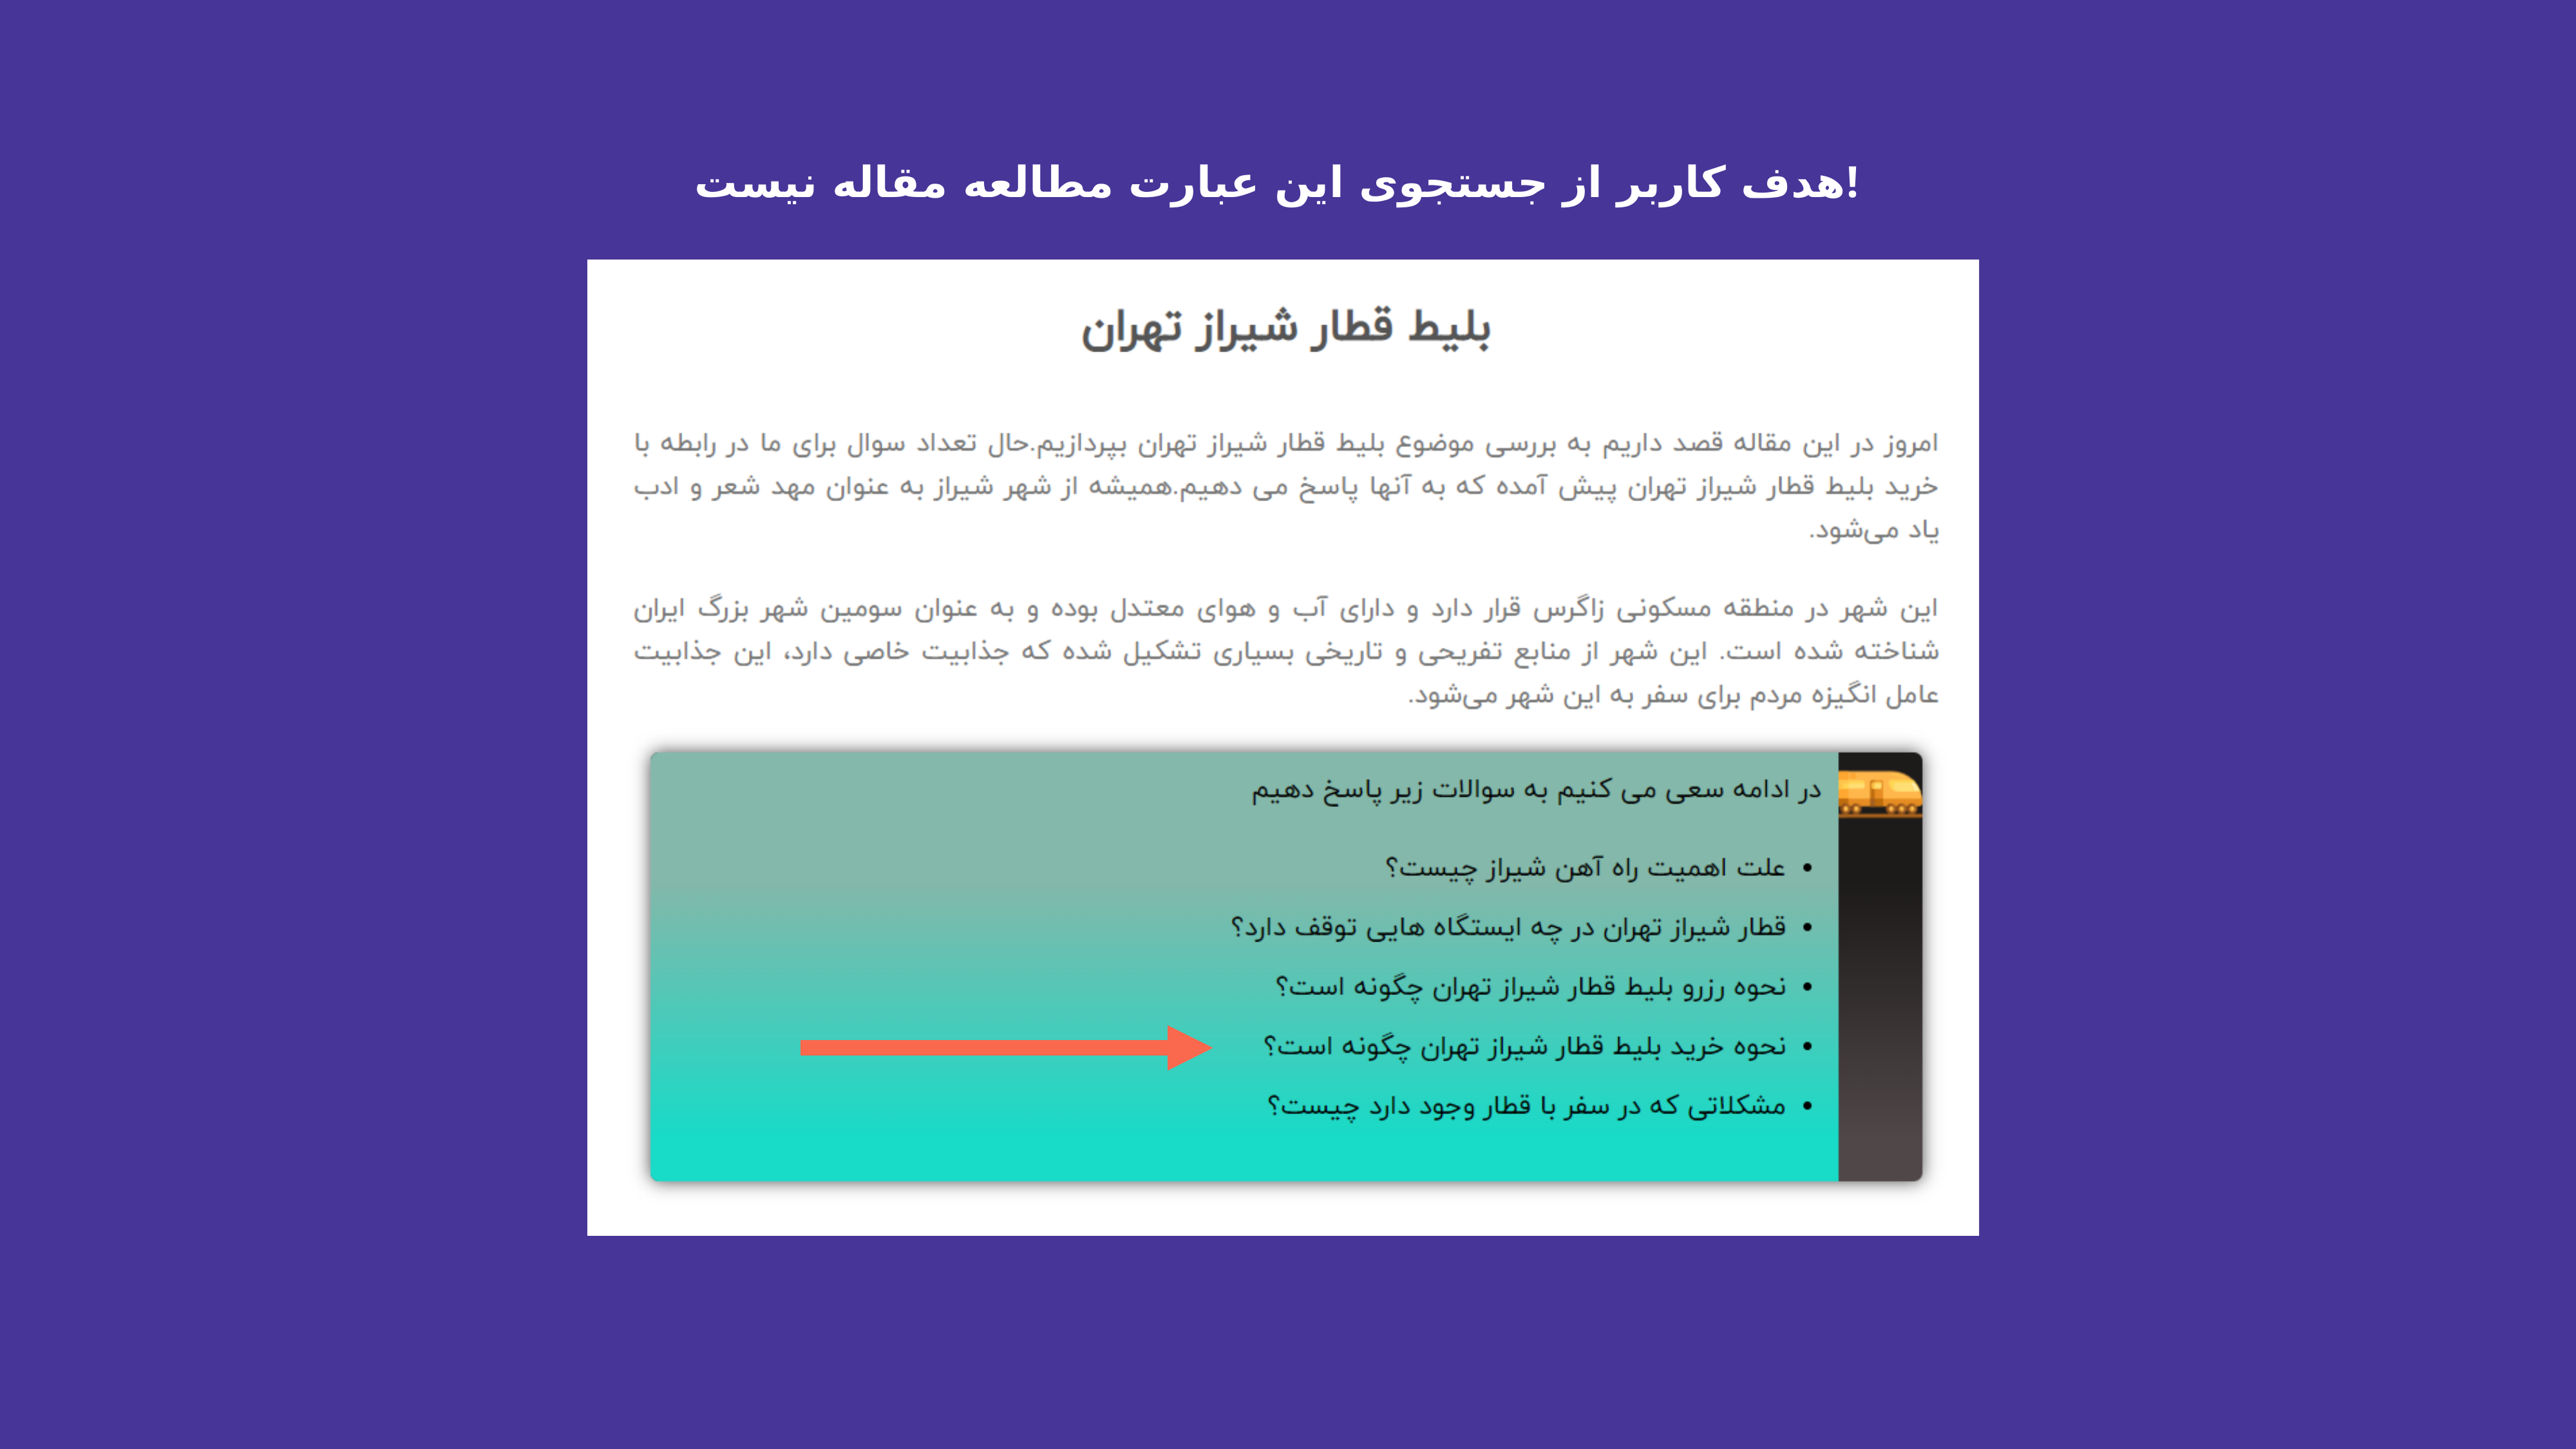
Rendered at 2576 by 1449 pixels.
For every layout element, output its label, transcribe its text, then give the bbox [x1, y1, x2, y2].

text_box هدف کاربر از جستجوی این عبارت مطالعه مقاله نیست! [614, 98, 1940, 212]
picture [587, 260, 1980, 1236]
